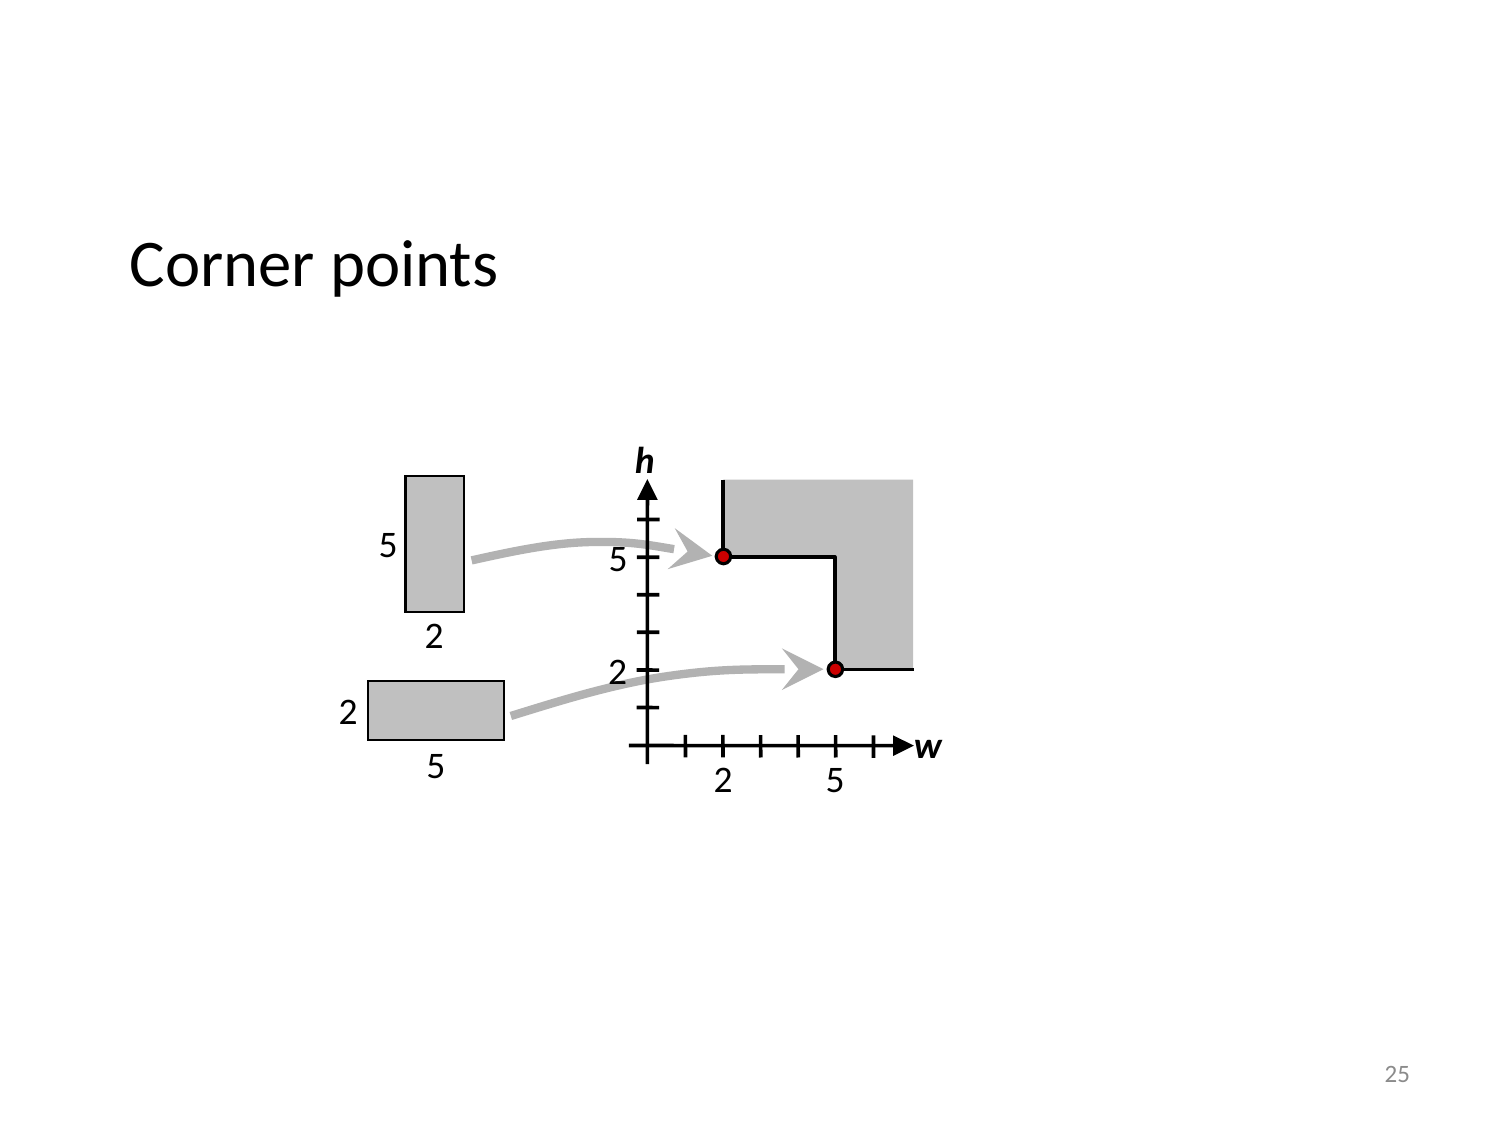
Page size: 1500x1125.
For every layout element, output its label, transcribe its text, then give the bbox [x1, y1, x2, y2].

text_box 2 [698, 773, 748, 808]
text_box 2 [409, 603, 459, 664]
text_box [405, 475, 465, 612]
text_box h [620, 429, 677, 489]
slide_number 25 [1074, 1042, 1425, 1103]
text_box [368, 681, 504, 740]
text_box [471, 541, 594, 561]
text_box w [911, 713, 963, 773]
text_box 2 [593, 639, 623, 700]
text_box 5 [411, 740, 461, 794]
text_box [628, 478, 914, 765]
text_box 5 [810, 773, 860, 808]
text_box 5 [363, 512, 413, 572]
text_box [510, 691, 618, 717]
text_box 2 [323, 679, 373, 740]
text_box 5 [594, 527, 623, 587]
list Corner points [114, 212, 1459, 315]
